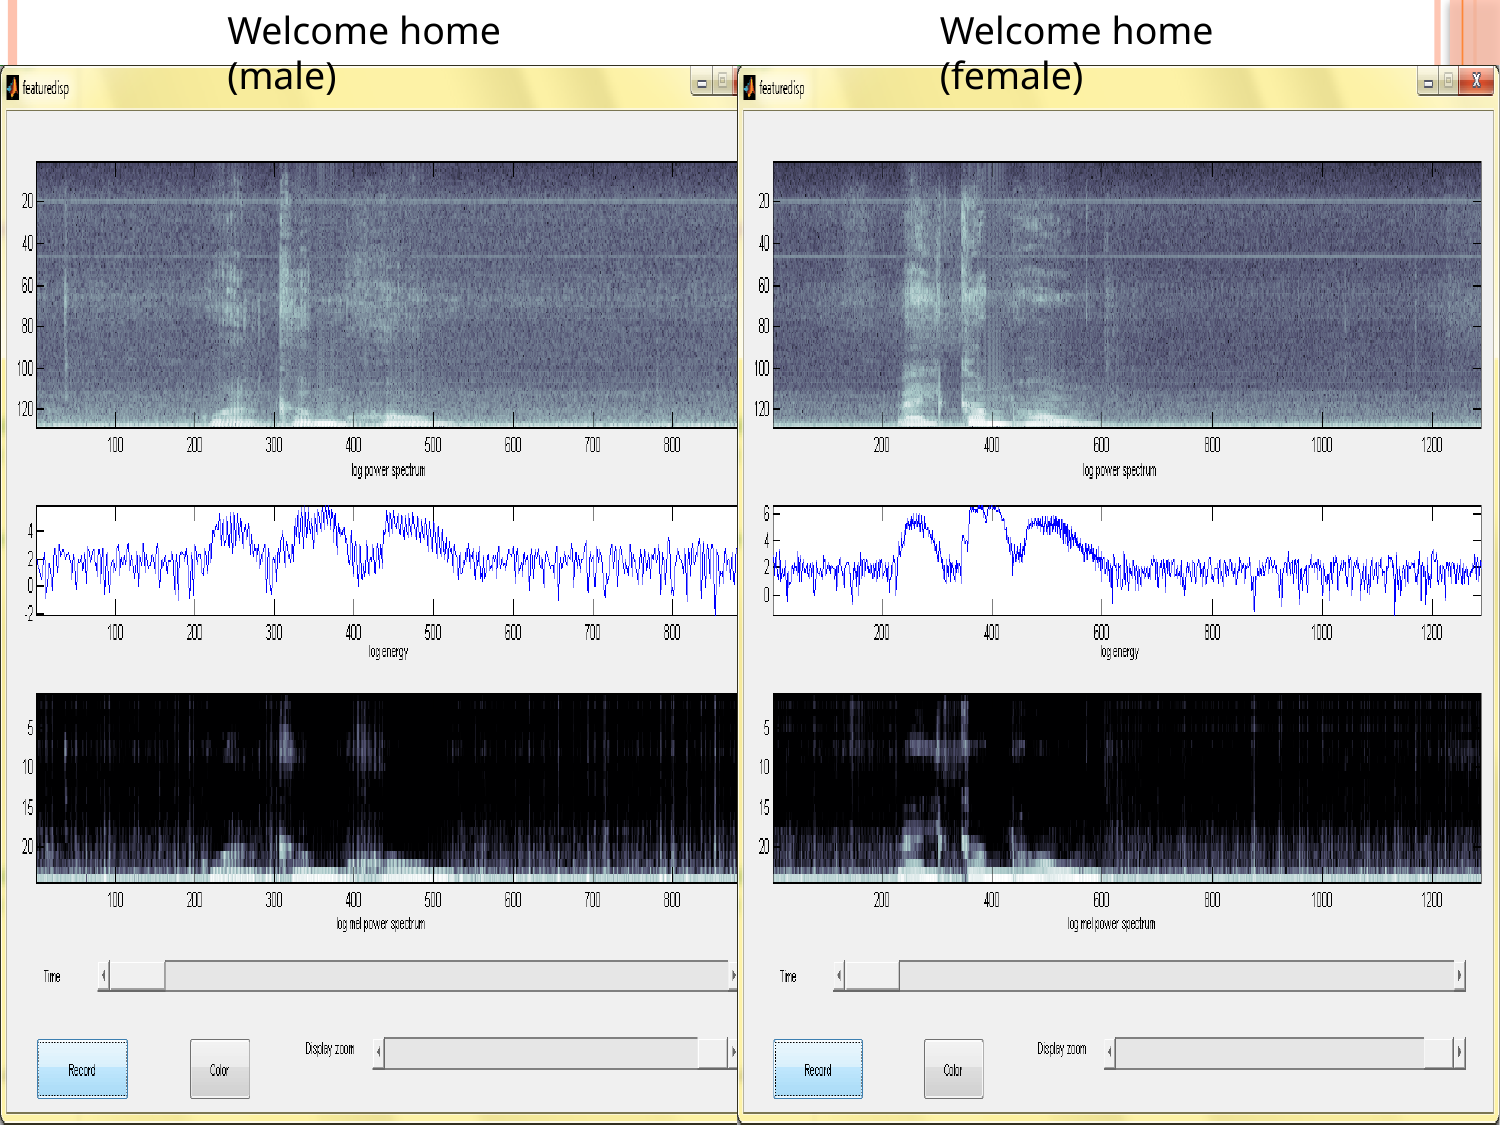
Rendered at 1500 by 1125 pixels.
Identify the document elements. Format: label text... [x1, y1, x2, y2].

picture [0, 65, 1500, 1125]
text_box Welcome home (male) [212, 0, 613, 62]
text_box Welcome home (female) [924, 0, 1350, 62]
